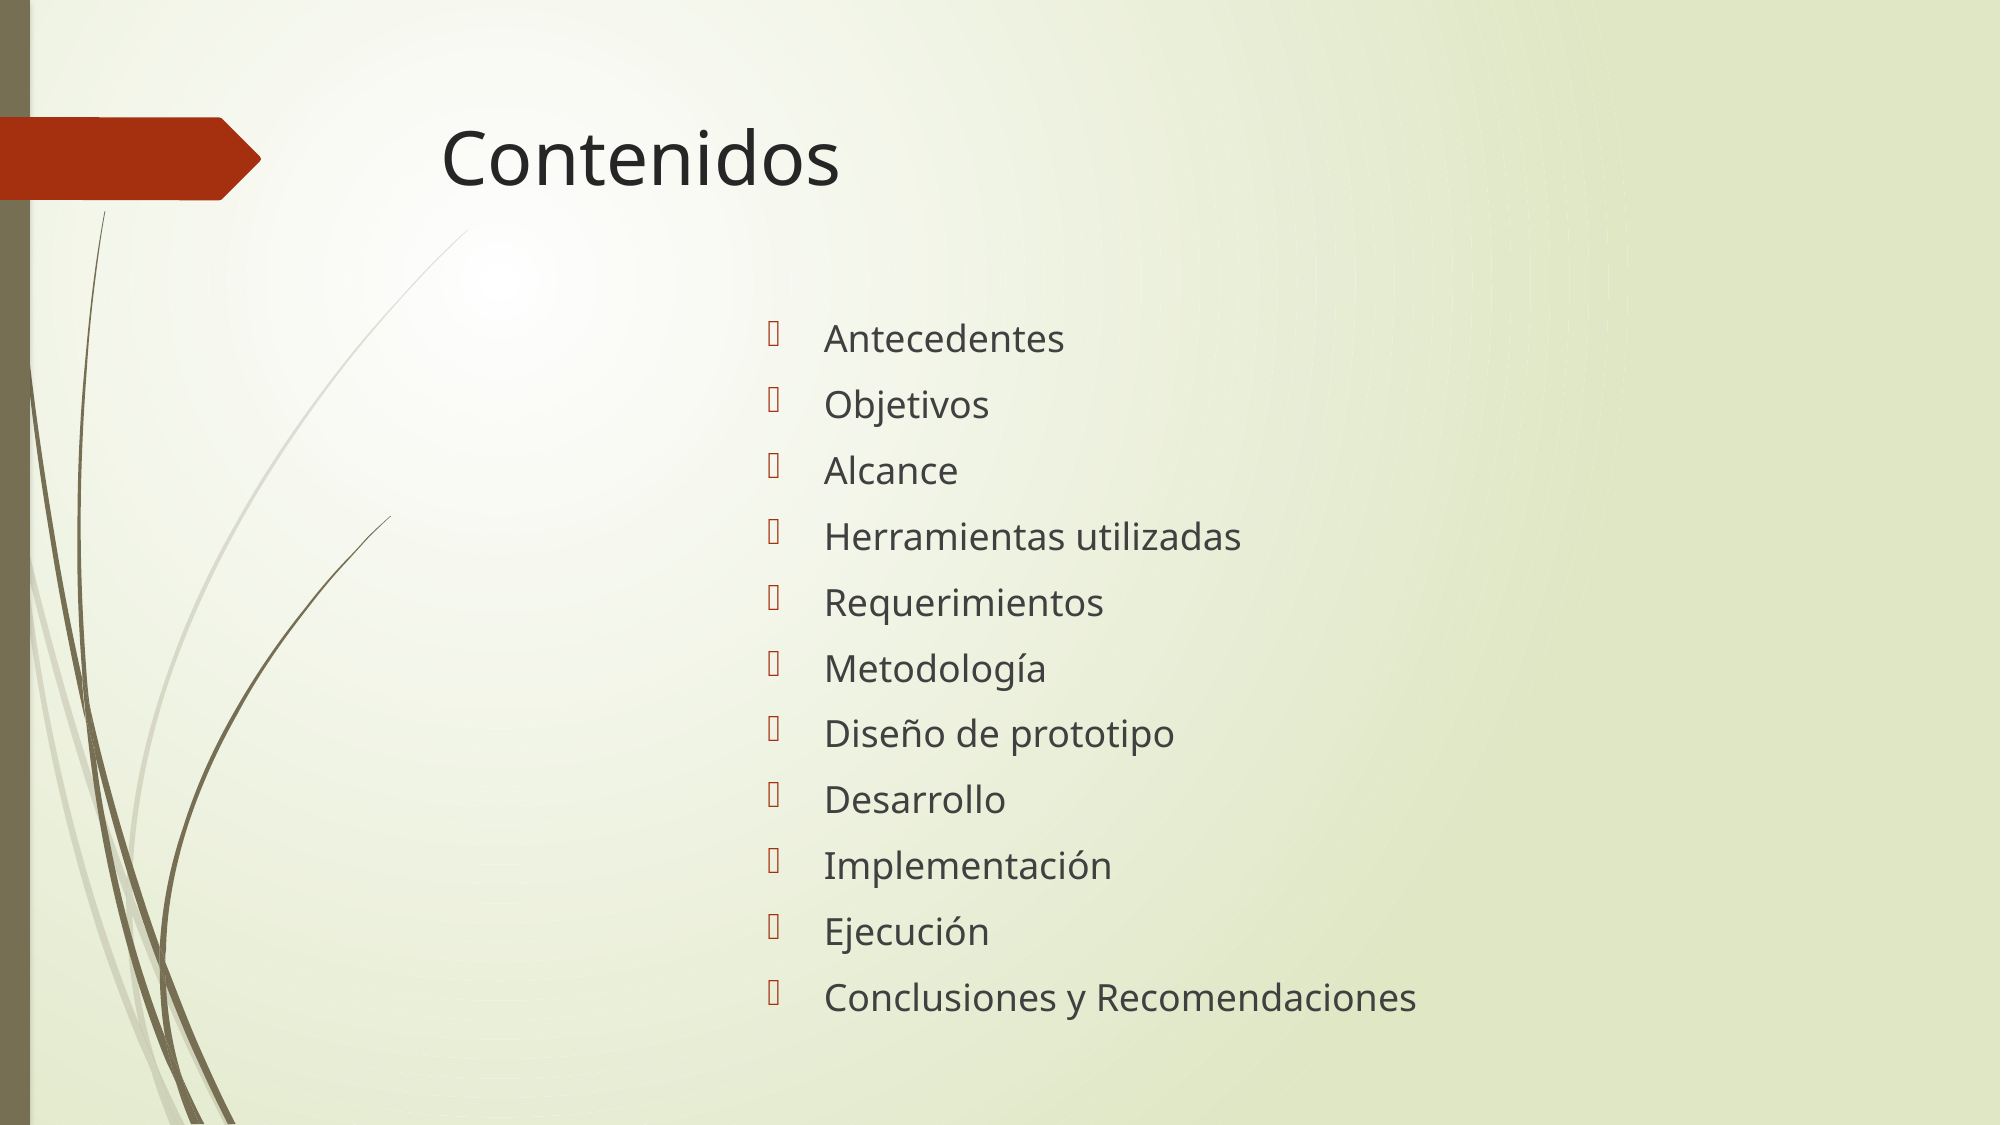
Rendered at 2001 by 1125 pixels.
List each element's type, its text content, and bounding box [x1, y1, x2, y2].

title Contenidos [425, 102, 1888, 313]
list Antecedentes Objetivos Alcance Herramientas utilizadas Requerimientos Metodología Diseño de prototipo Desarrollo Implementación Ejecución Conclusiones y Recomendaciones [752, 307, 1936, 1042]
